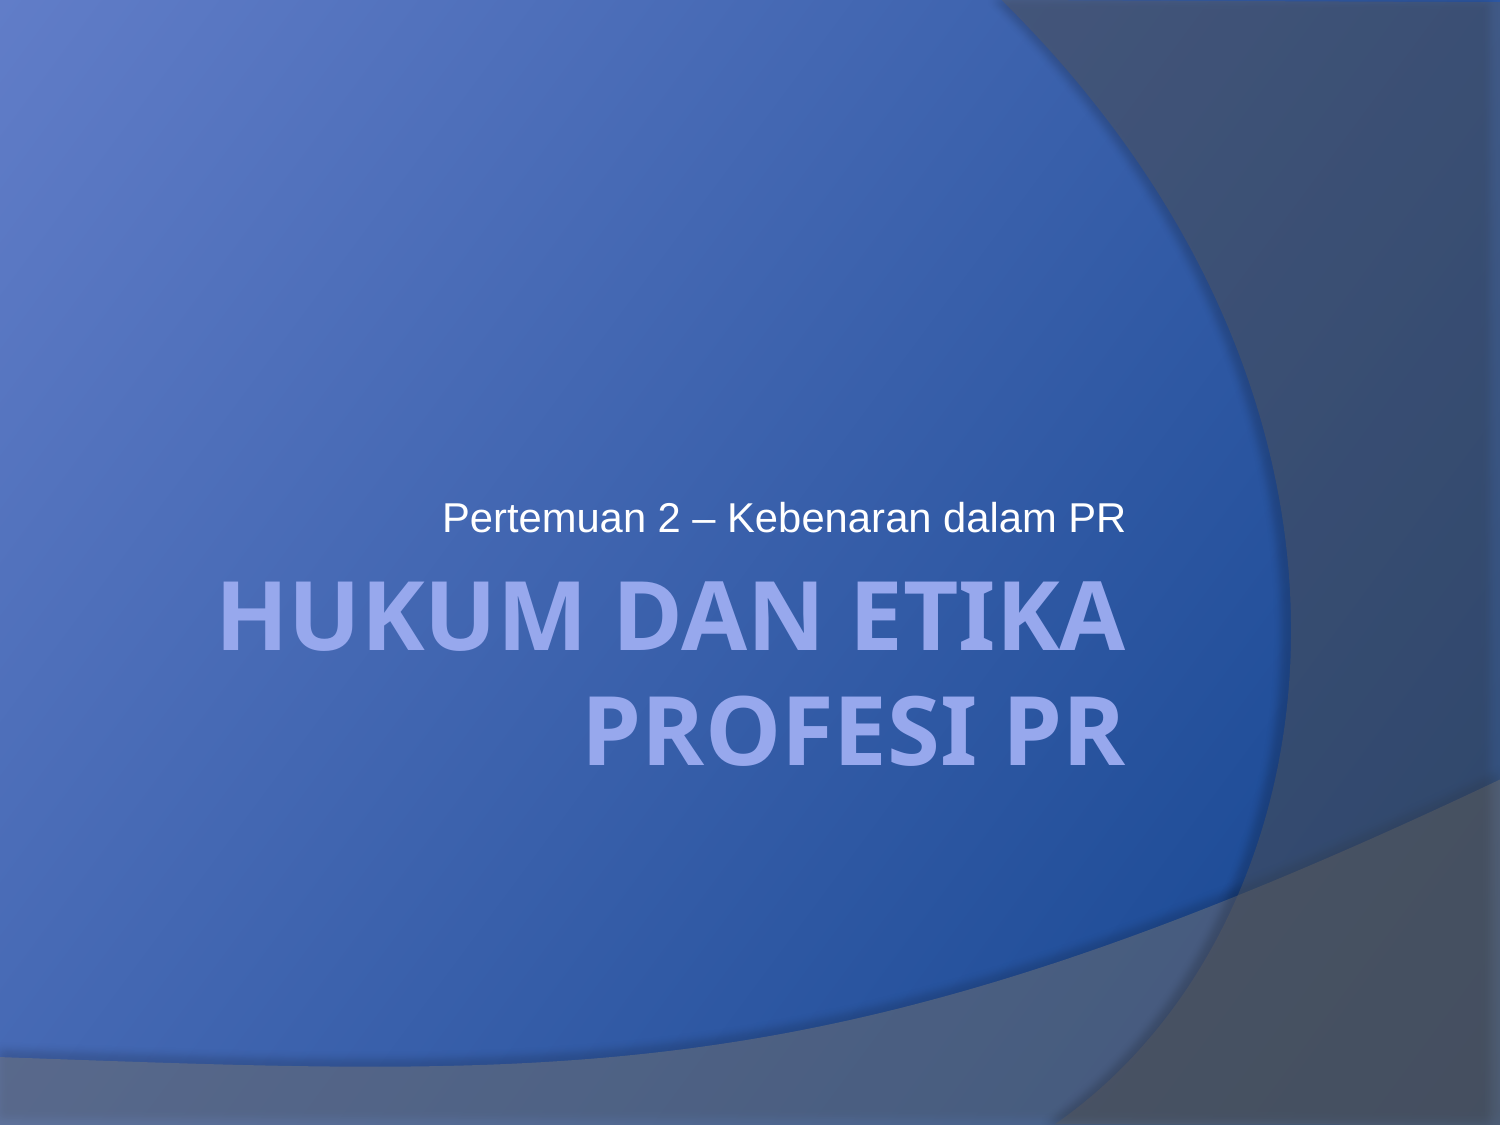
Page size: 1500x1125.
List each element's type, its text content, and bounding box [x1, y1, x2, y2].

title Hukum dan etika profesi pr [70, 547, 1134, 925]
subtitle Pertemuan 2 – Kebenaran dalam PR [71, 253, 1134, 541]
